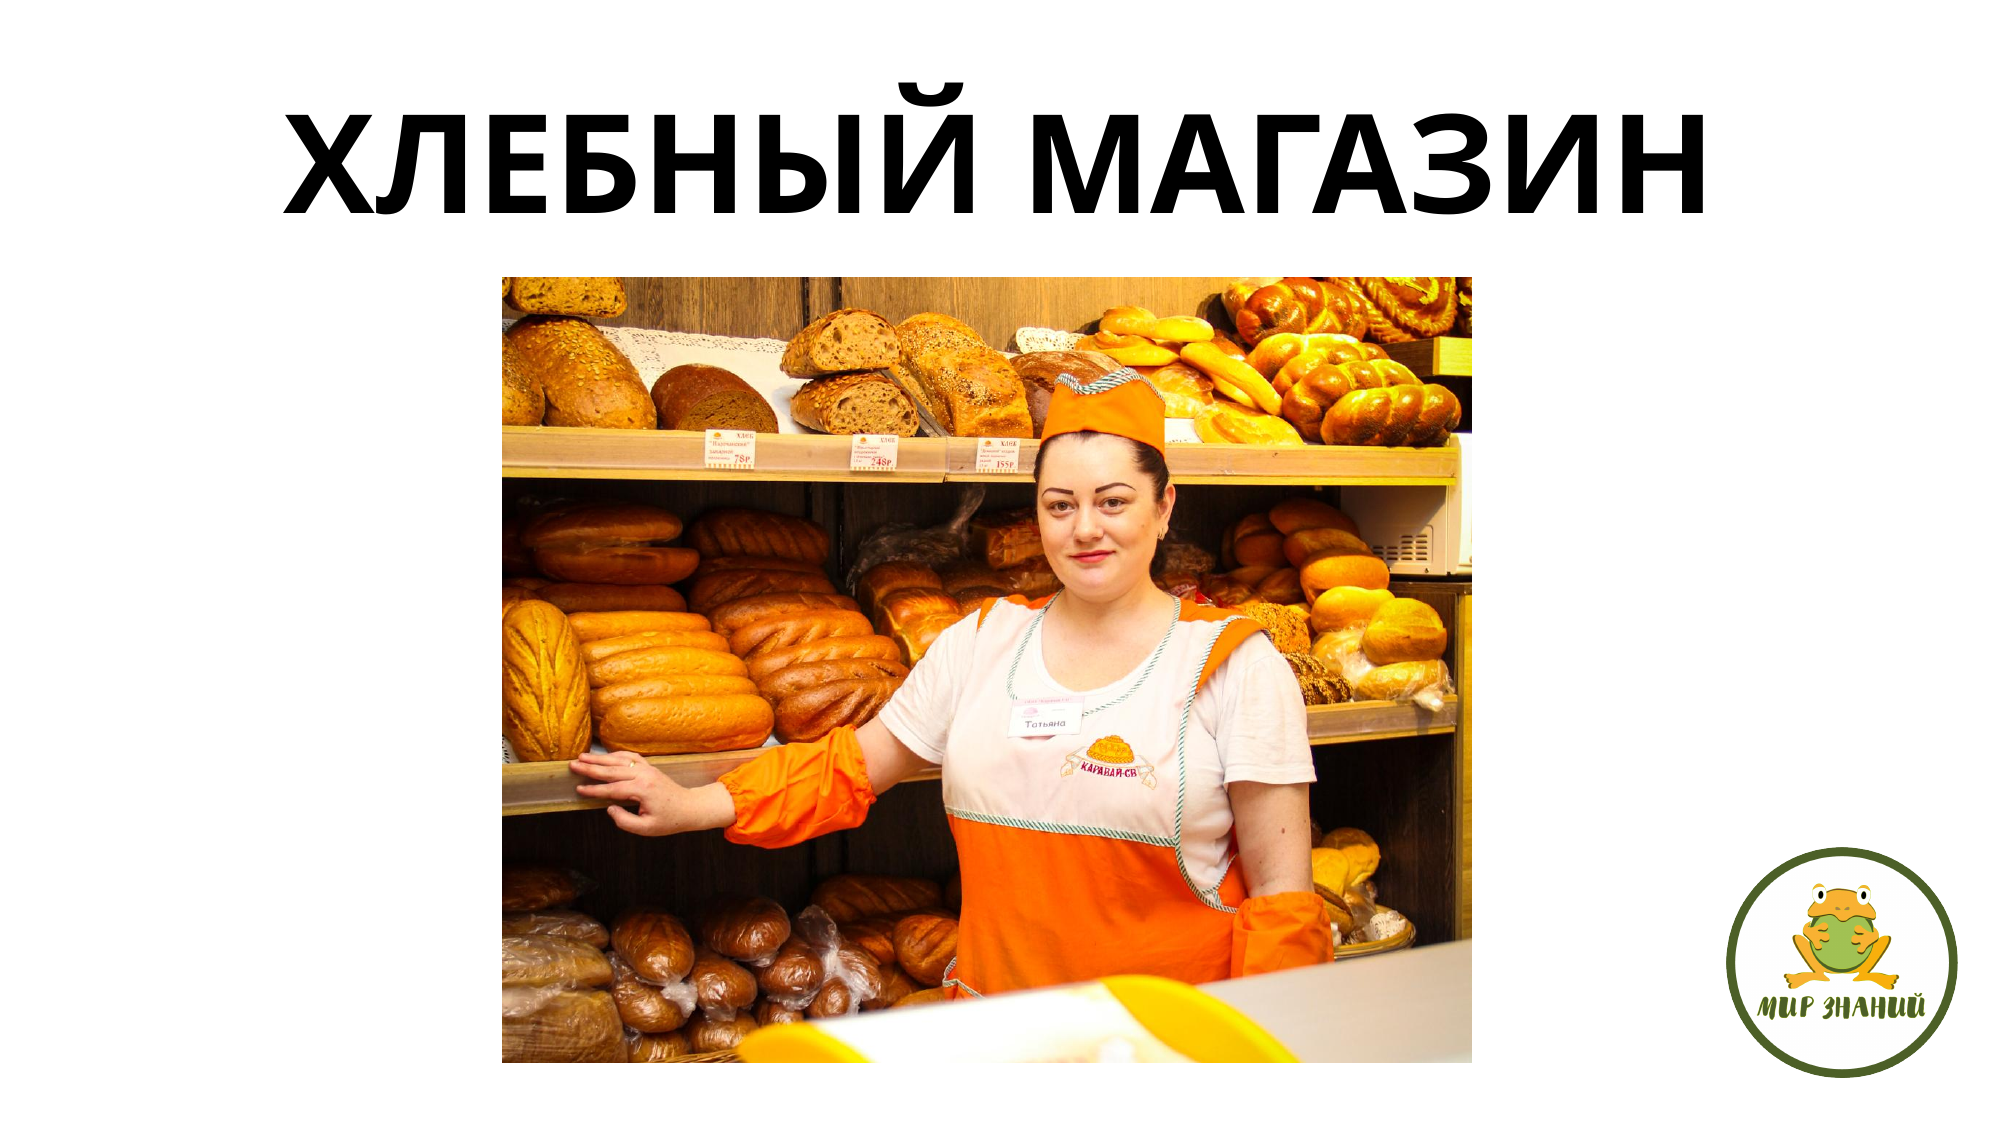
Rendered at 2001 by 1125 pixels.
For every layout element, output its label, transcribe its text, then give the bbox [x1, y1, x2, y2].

picture [502, 277, 1472, 1063]
picture [1726, 847, 1958, 1078]
title ХЛЕБНЫЙ МАГАЗИН [137, 59, 1863, 278]
